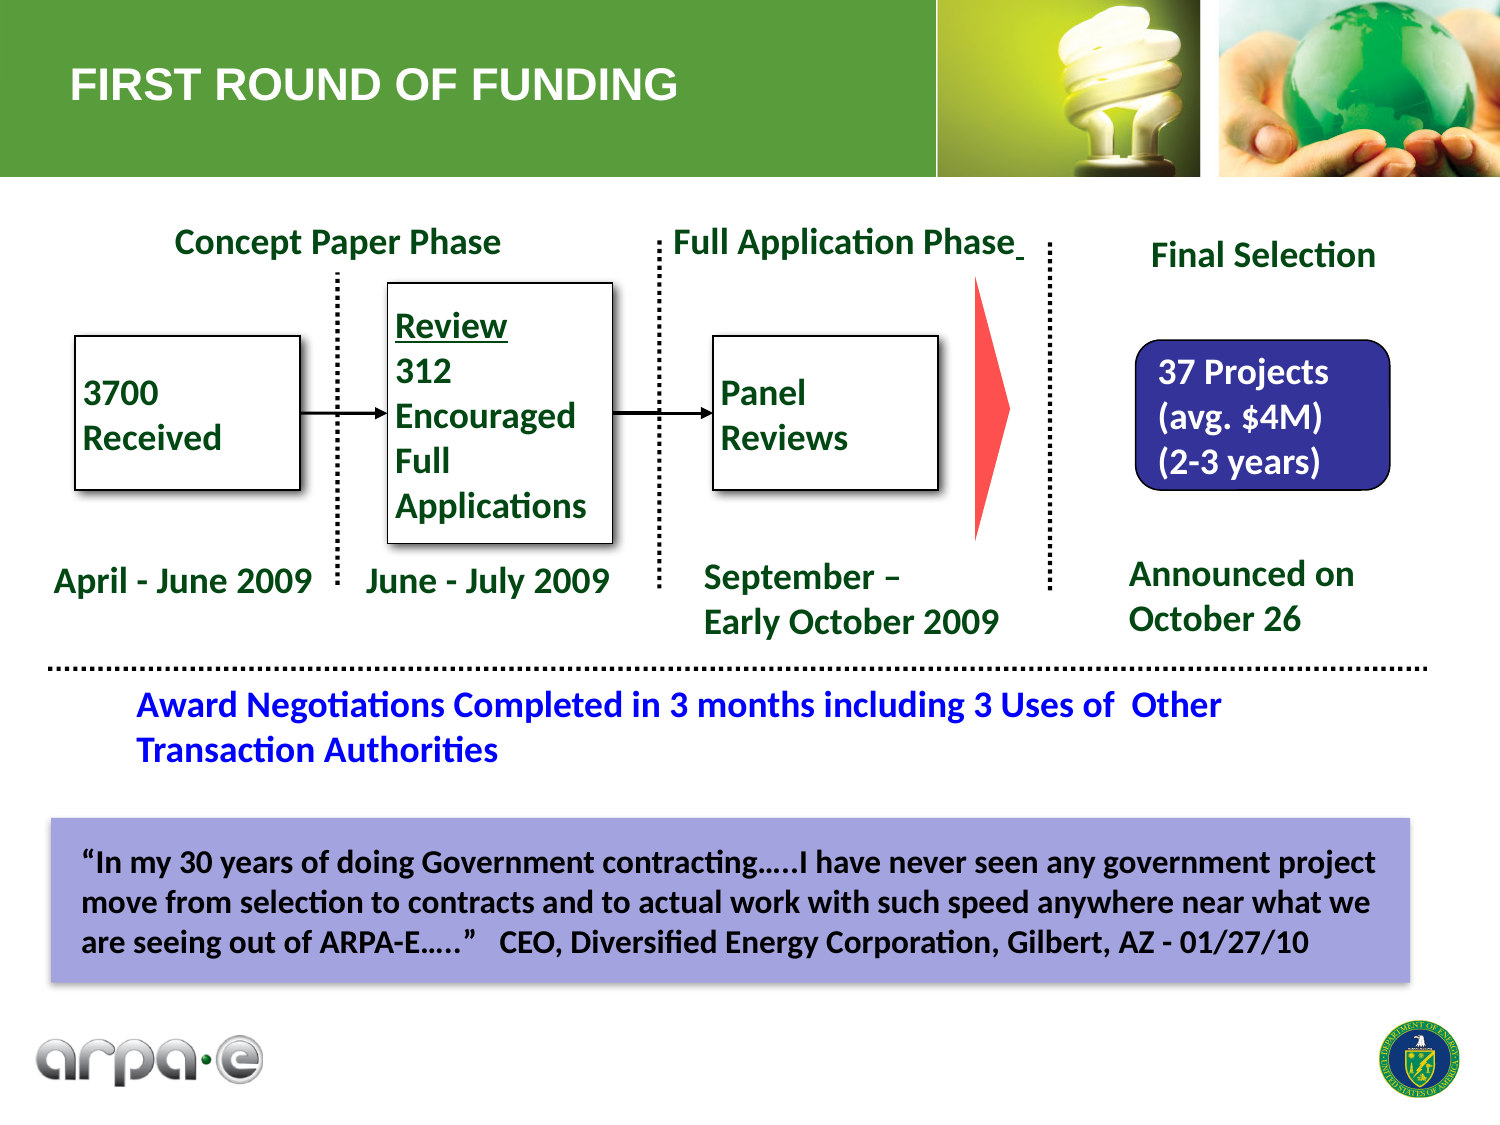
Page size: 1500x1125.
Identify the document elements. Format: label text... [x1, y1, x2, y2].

text_box June - July 2009 [351, 548, 626, 667]
text_box April - June 2009 [38, 548, 328, 654]
picture [0, 0, 1500, 177]
text_box Review 312 Encouraged Full Applications [387, 282, 613, 544]
text_box September – Early October 2009 [689, 544, 1015, 667]
text_box Concept Paper Phase [174, 217, 575, 263]
text_box Panel Reviews [713, 336, 939, 490]
text_box [975, 275, 1011, 542]
picture [1379, 1020, 1460, 1098]
picture [35, 1035, 263, 1087]
text_box Full Application Phase [673, 217, 1031, 263]
text_box Announced on October 26 [1114, 541, 1379, 667]
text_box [47, 668, 1428, 1026]
text_box 3700 Received [74, 336, 300, 490]
text_box Final Selection [1151, 230, 1377, 276]
text_box 37 Projects (avg. $4M) (2-3 years) [1135, 340, 1390, 491]
text_box FIRST ROUND OF FUNDING [54, 25, 1430, 139]
